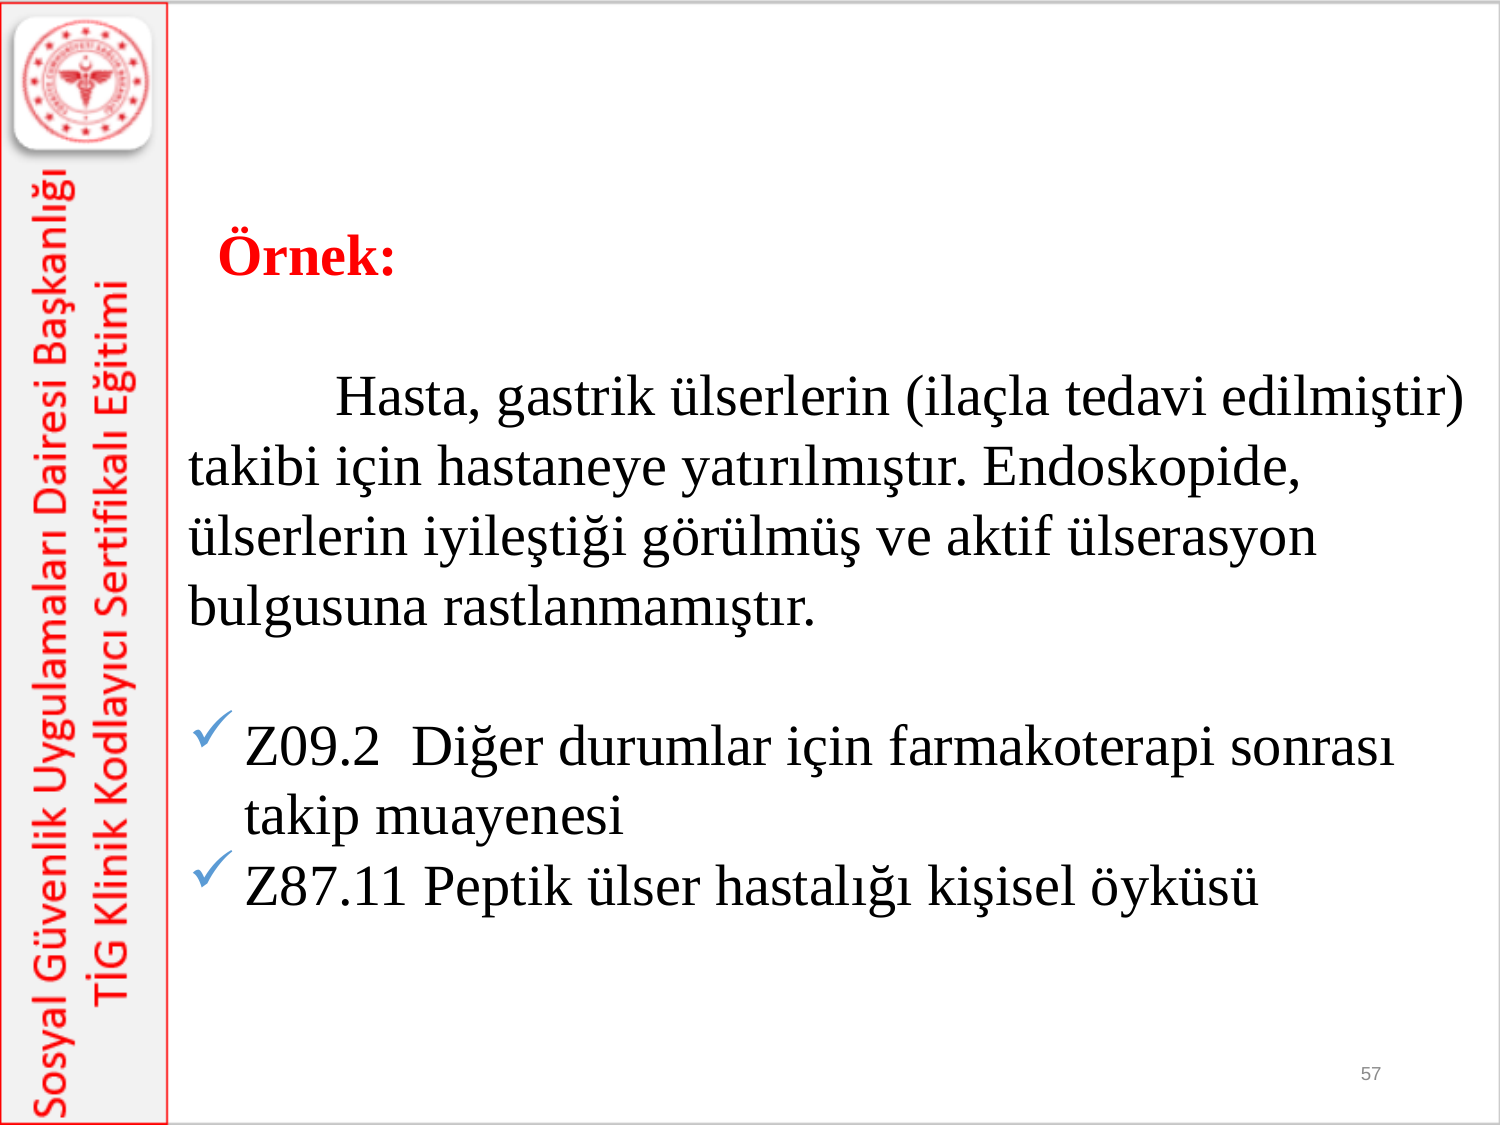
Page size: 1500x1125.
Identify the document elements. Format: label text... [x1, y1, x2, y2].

text_box Örnek: Hasta, gastrik ülserlerin (ilaçla tedavi edilmiştir) takibi için hastaneye yatırılmıştır. Endoskopide, ülserlerin iyileştiği görülmüş ve aktif ülserasyon bulgusuna rastlanmamıştır. Z09.2 Diğer durumlar için farmakoterapi sonrası takip muayenesi Z87.11 Peptik ülser hastalığı kişisel öyküsü [173, 209, 1488, 995]
slide_number 57 [1059, 1042, 1397, 1103]
picture [0, 0, 1500, 1125]
